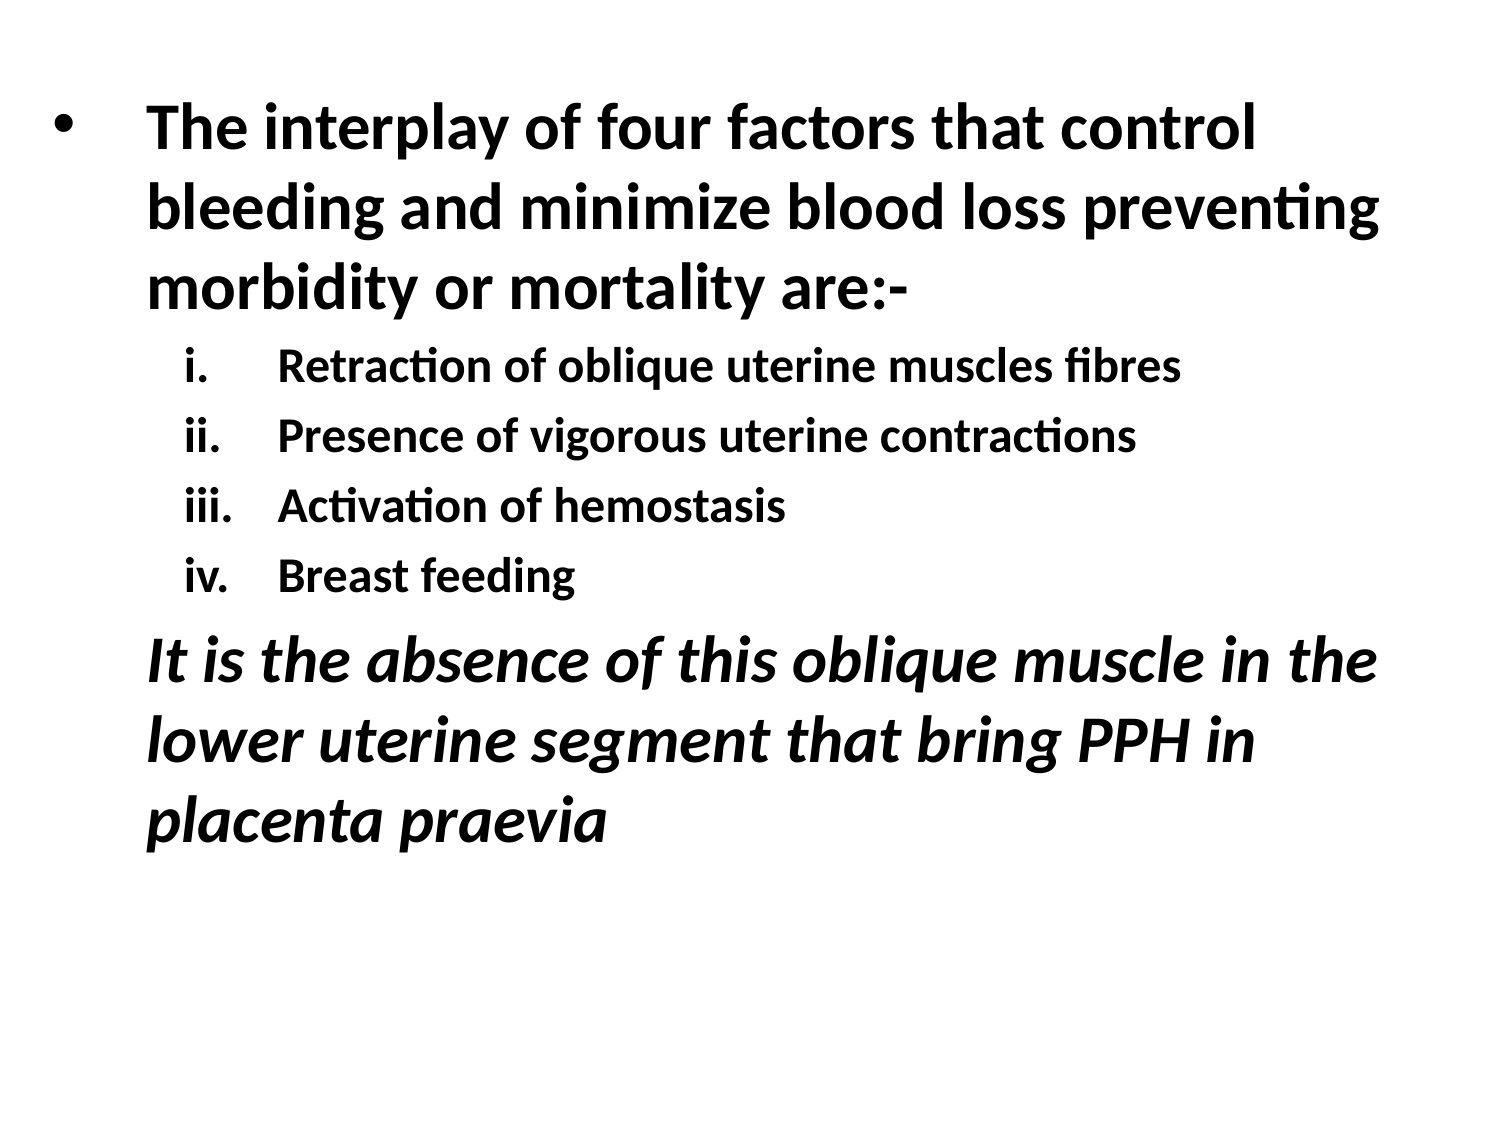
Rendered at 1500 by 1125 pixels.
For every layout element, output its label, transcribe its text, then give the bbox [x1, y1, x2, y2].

list The interplay of four factors that control bleeding and minimize blood loss preventing morbidity or mortality are:- Retraction of oblique uterine muscles fibres Presence of vigorous uterine contractions Activation of hemostasis Breast feeding It is the absence of this oblique muscle in the lower uterine segment that bring PPH in placenta praevia [37, 75, 1475, 1125]
